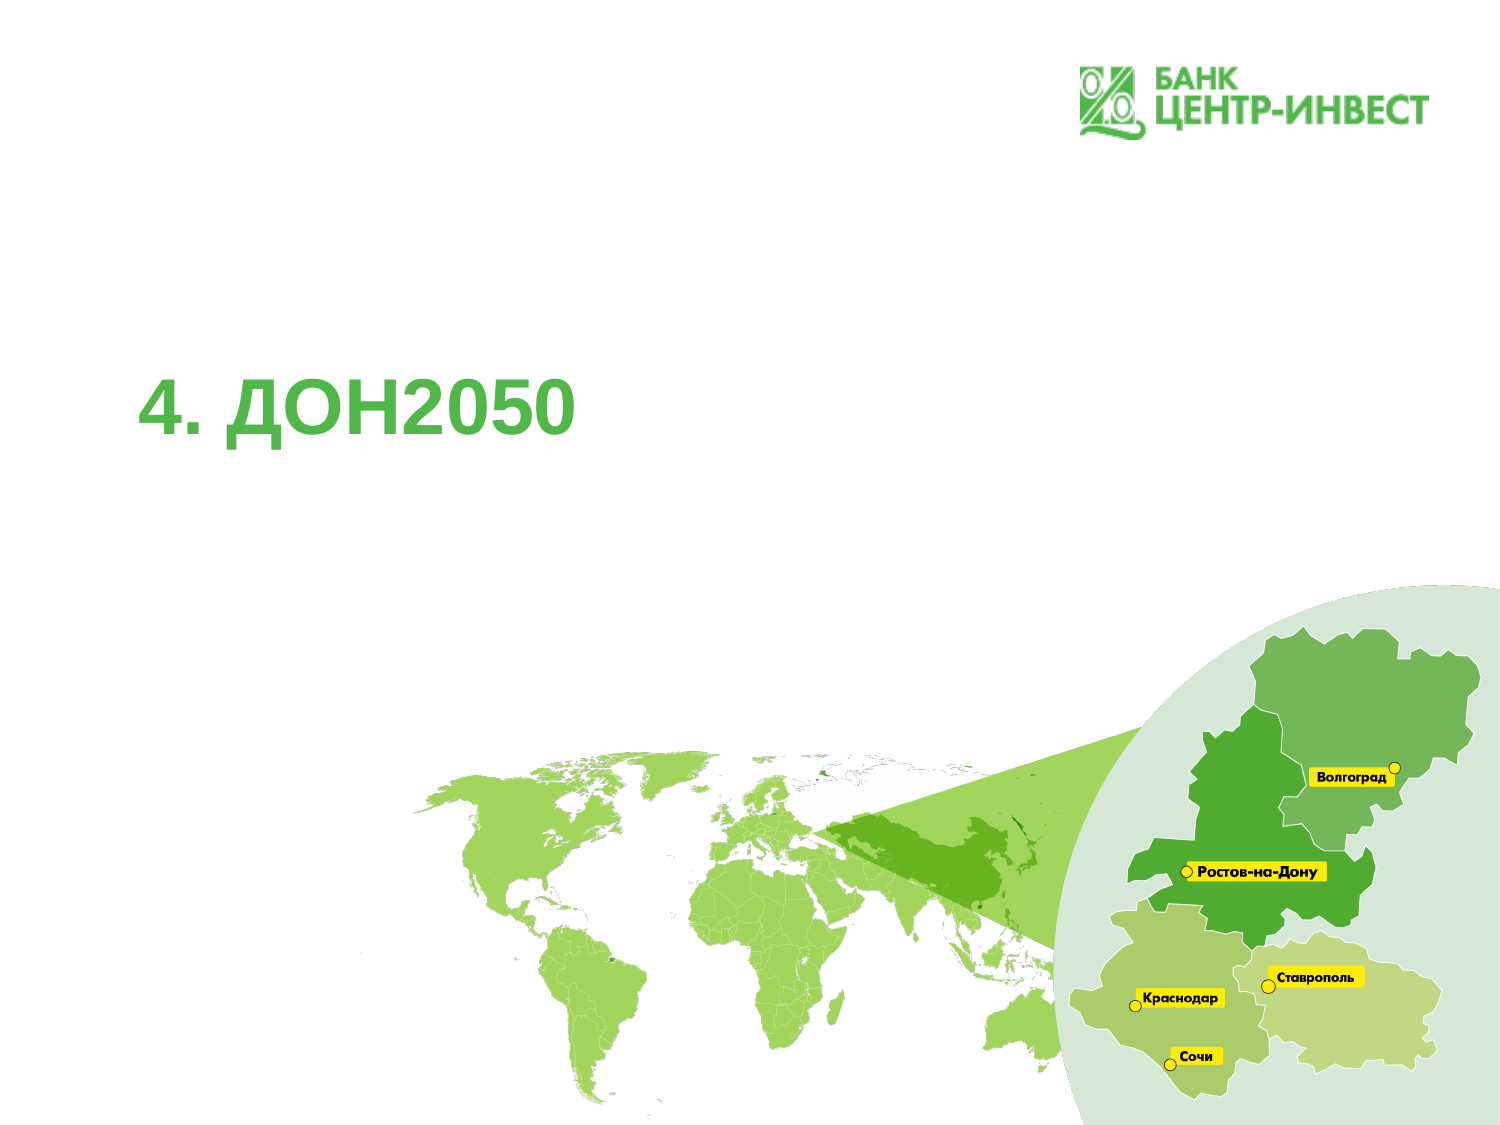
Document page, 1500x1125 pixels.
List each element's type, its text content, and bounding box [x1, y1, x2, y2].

text_box 4. ДОН2050 [123, 278, 1351, 527]
picture [359, 585, 1500, 1125]
picture [1080, 66, 1430, 140]
